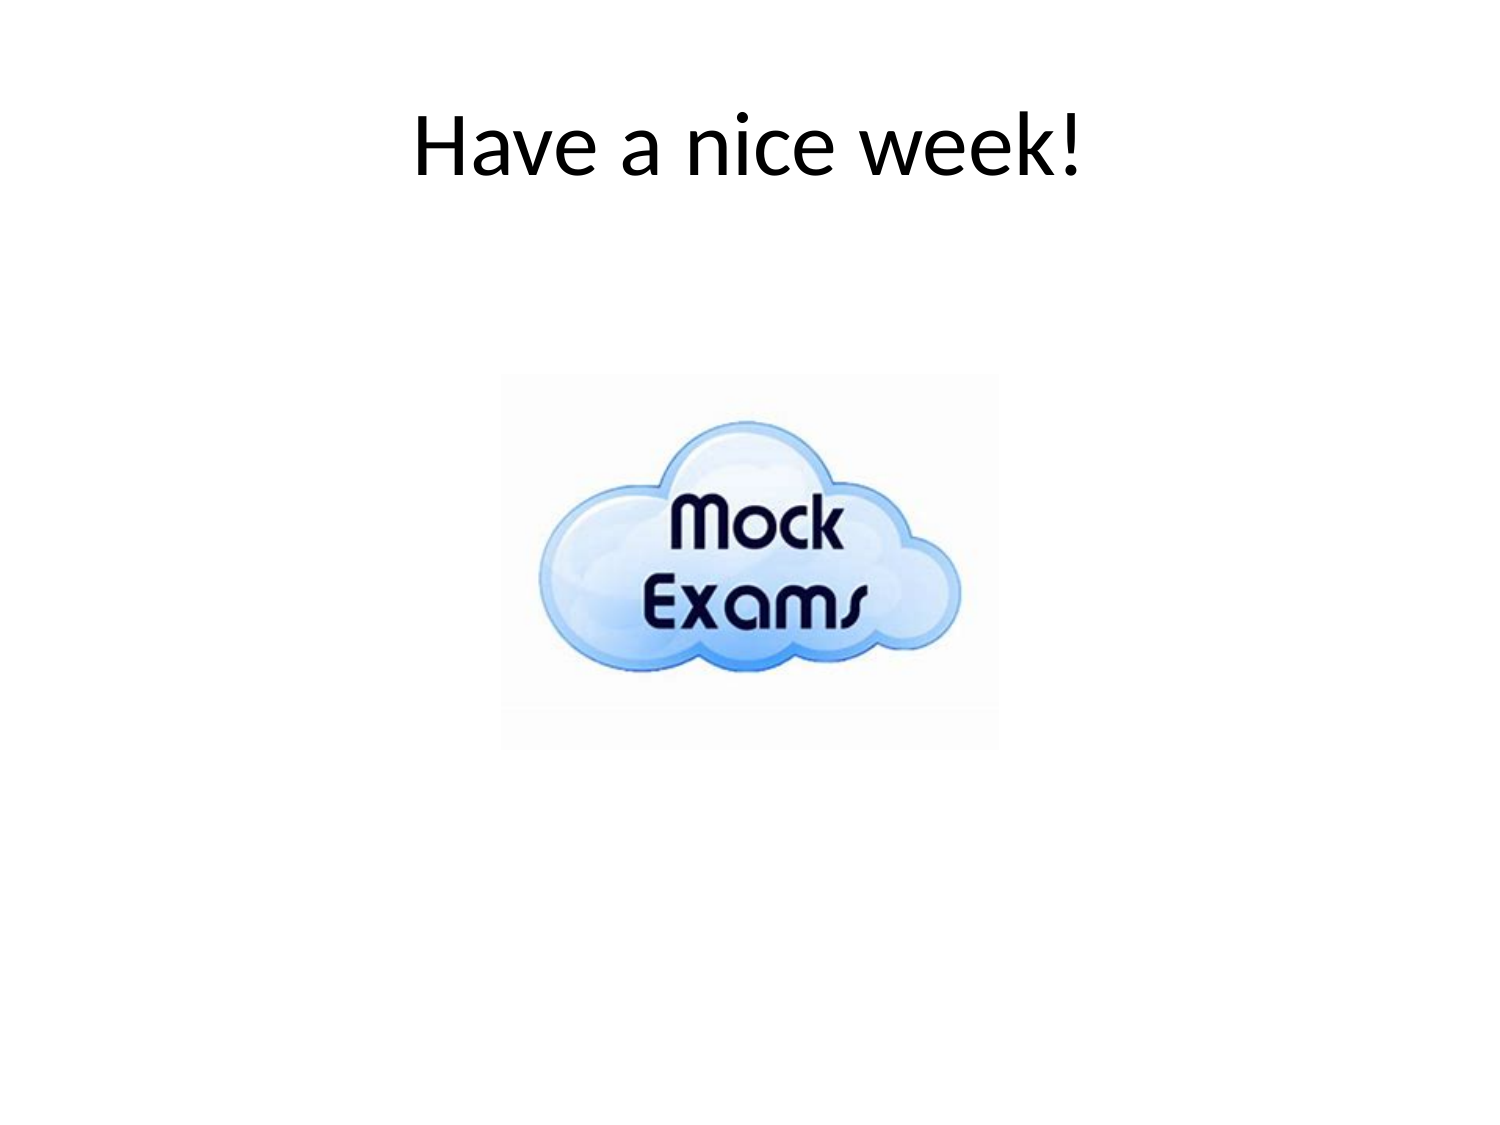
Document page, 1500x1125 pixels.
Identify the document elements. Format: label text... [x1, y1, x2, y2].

picture [501, 374, 999, 751]
title Have a nice week! [75, 45, 1425, 233]
